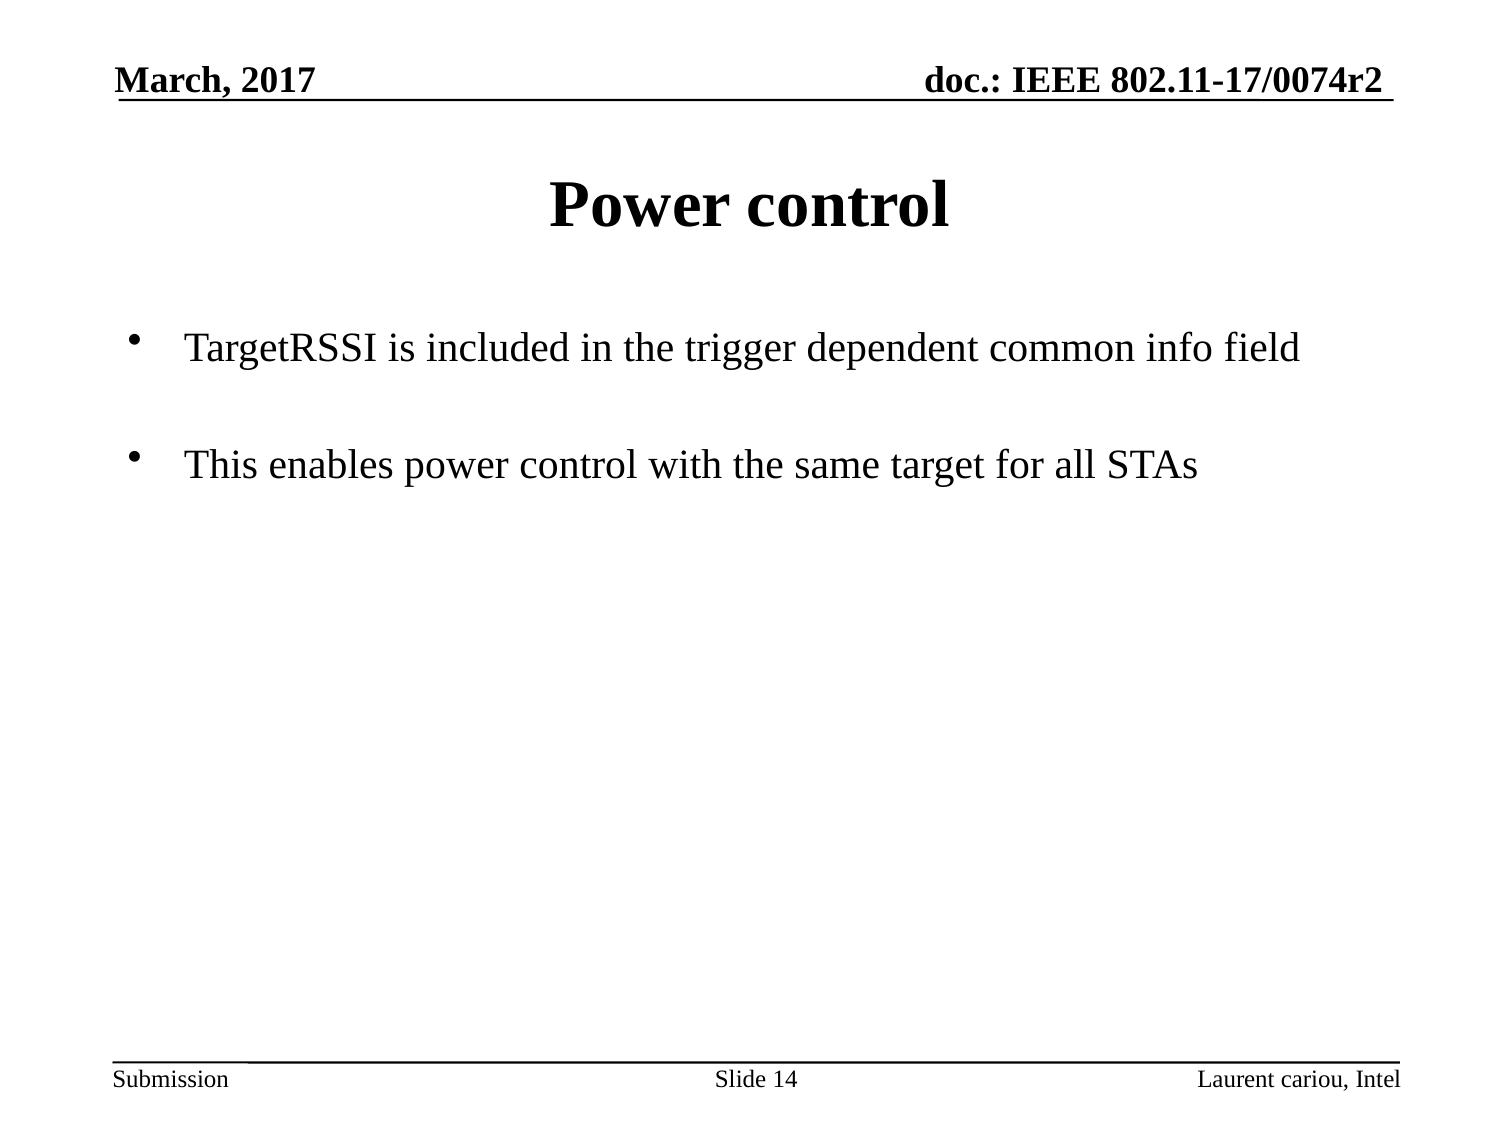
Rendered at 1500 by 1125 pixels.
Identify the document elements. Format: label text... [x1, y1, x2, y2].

slide_number Slide 14 [712, 1061, 800, 1093]
list TargetRSSI is included in the trigger dependent common info field This enables power control with the same target for all STAs [112, 312, 1388, 1001]
title Power control [112, 112, 1388, 288]
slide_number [114, 54, 318, 101]
footer Laurent cariou, Intel [1037, 1061, 1402, 1093]
